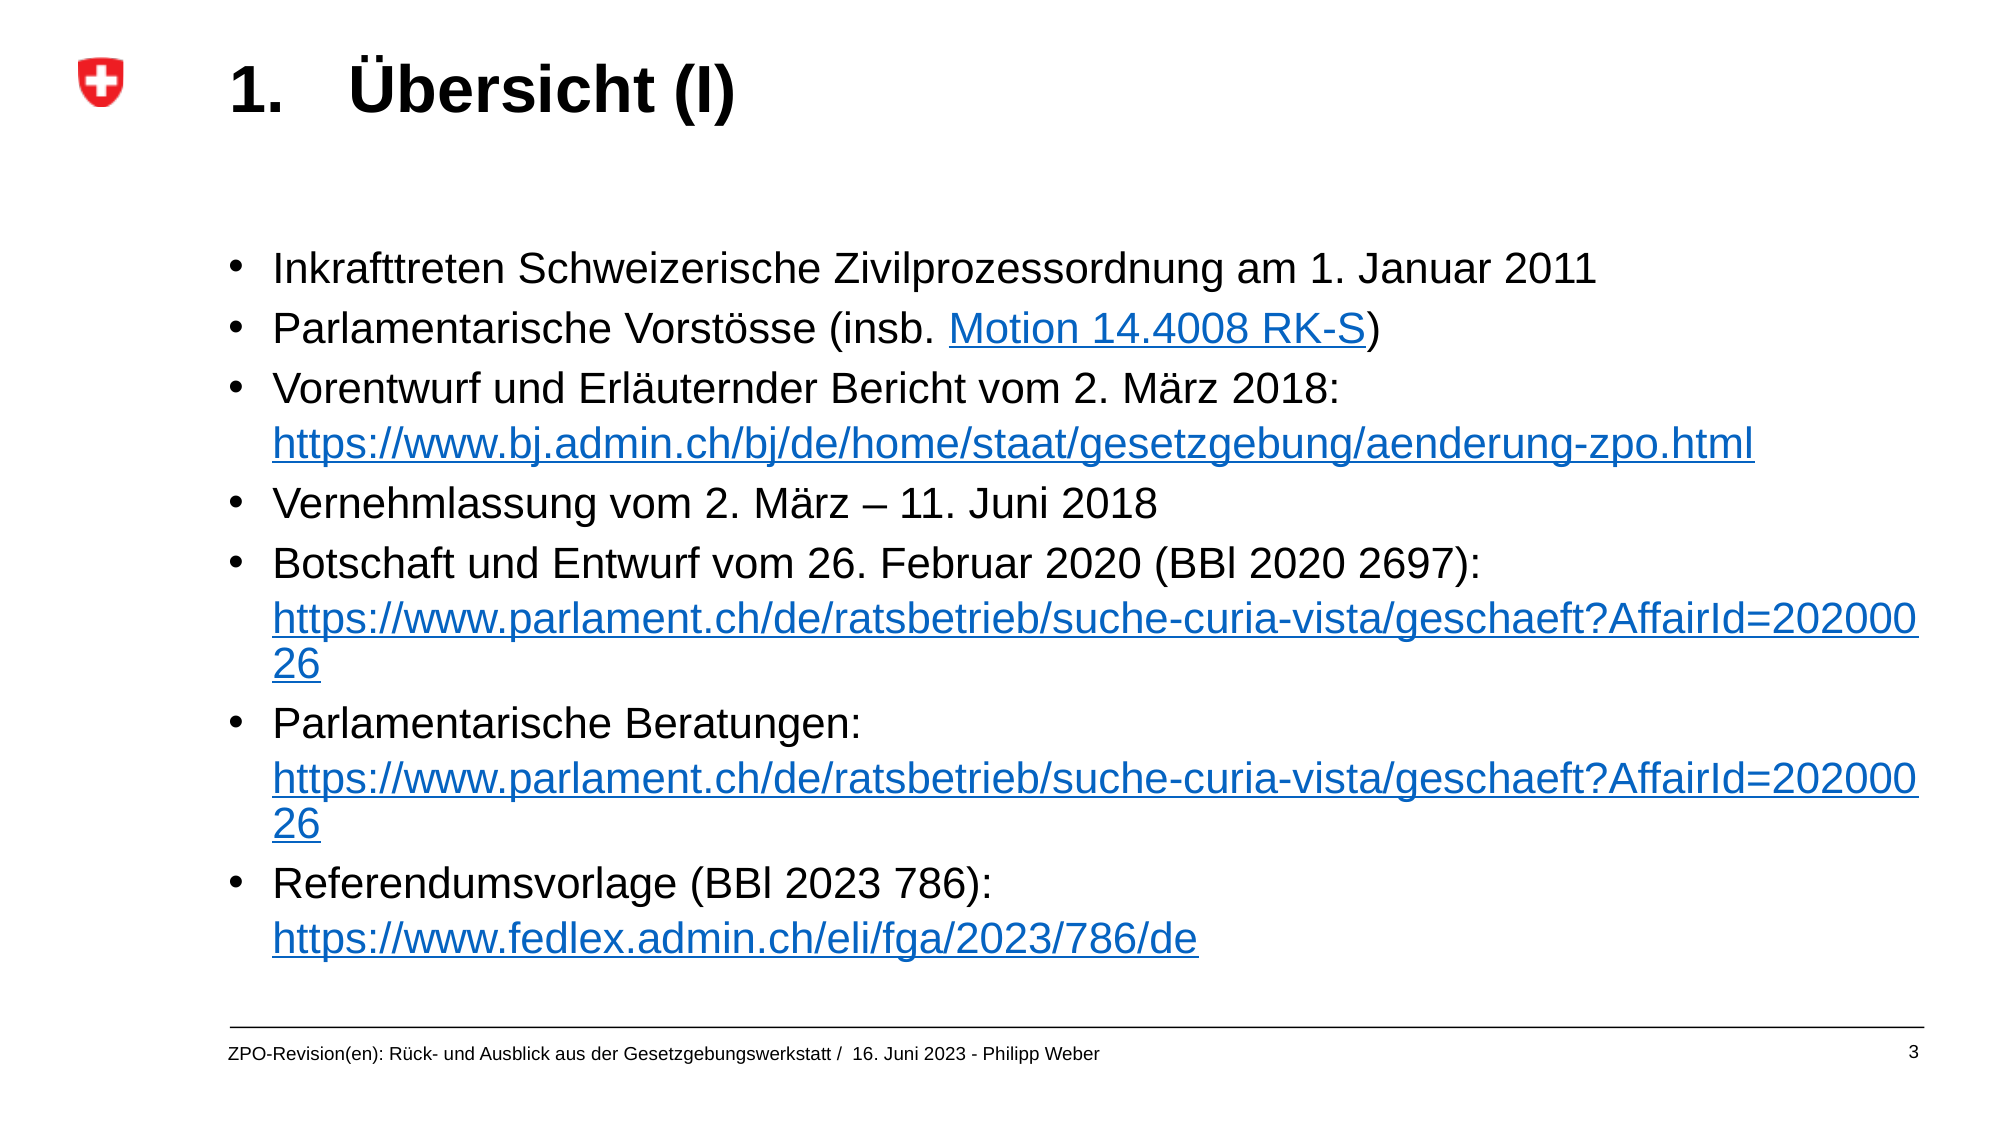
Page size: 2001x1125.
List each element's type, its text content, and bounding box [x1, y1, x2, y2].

footer ZPO-Revision(en): Rück- und Ausblick aus der Gesetzgebungswerkstatt / 16. Juni 2023 - Philipp Weber [228, 1041, 1693, 1070]
title 1. Übersicht (I) [229, 50, 1922, 199]
list Inkrafttreten Schweizerische Zivilprozessordnung am 1. Januar 2011 Parlamentarische Vorstösse (insb. Motion 14.4008 RK-S) Vorentwurf und Erläuternder Bericht vom 2. März 2018: https://www.bj.admin.ch/bj/de/home/staat/gesetzgebung/aenderung-zpo.html Vernehmlassung vom 2. März – 11. Juni 2018 Botschaft und Entwurf vom 26. Februar 2020 (BBl 2020 2697): https://www.parlament.ch/de/ratsbetrieb/suche-curia-vista/geschaeft?AffairId=20200026 Parlamentarische Beratungen: https://www.parlament.ch/de/ratsbetrieb/suche-curia-vista/geschaeft?AffairId=20200026 Referendumsvorlage (BBl 2023 786): https://www.fedlex.admin.ch/eli/fga/2023/786/de [228, 237, 1922, 971]
slide_number 3 [1821, 1040, 1919, 1070]
